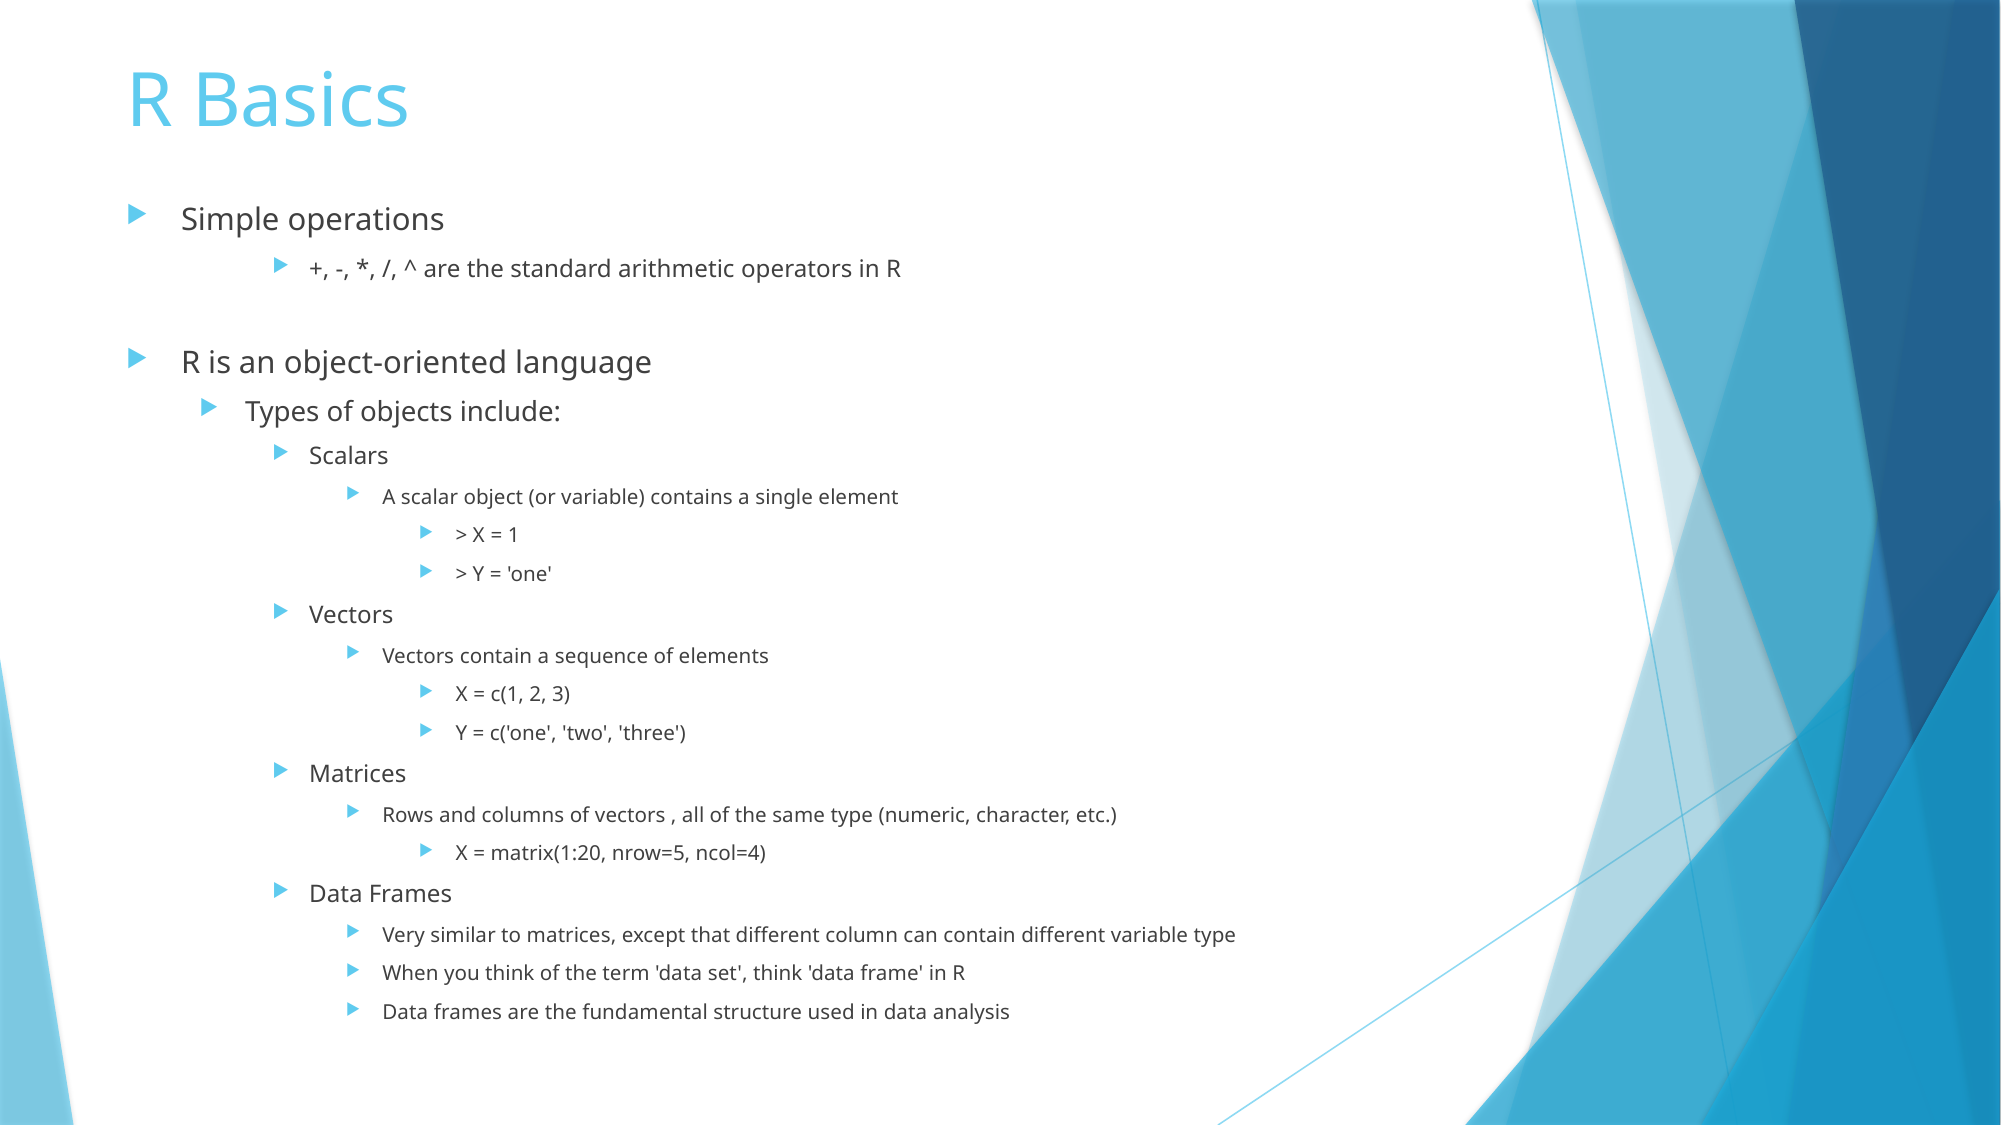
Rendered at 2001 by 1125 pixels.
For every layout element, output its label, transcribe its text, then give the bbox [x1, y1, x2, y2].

title R Basics [111, 43, 1522, 191]
list Simple operations +, -, *, /, ^ are the standard arithmetic operators in R R is an object-oriented language Types of objects include: Scalars A scalar object (or variable) contains a single element > X = 1 > Y = 'one' Vectors Vectors contain a sequence of elements X = c(1, 2, 3) Y = c('one', 'two', 'three') Matrices Rows and columns of vectors , all of the same type (numeric, character, etc.) X = matrix(1:20, nrow=5, ncol=4) Data Frames Very similar to matrices, except that different column can contain different variable type When you think of the term 'data set', think 'data frame' in R Data frames are the fundamental structure used in data analysis [111, 191, 1522, 1035]
